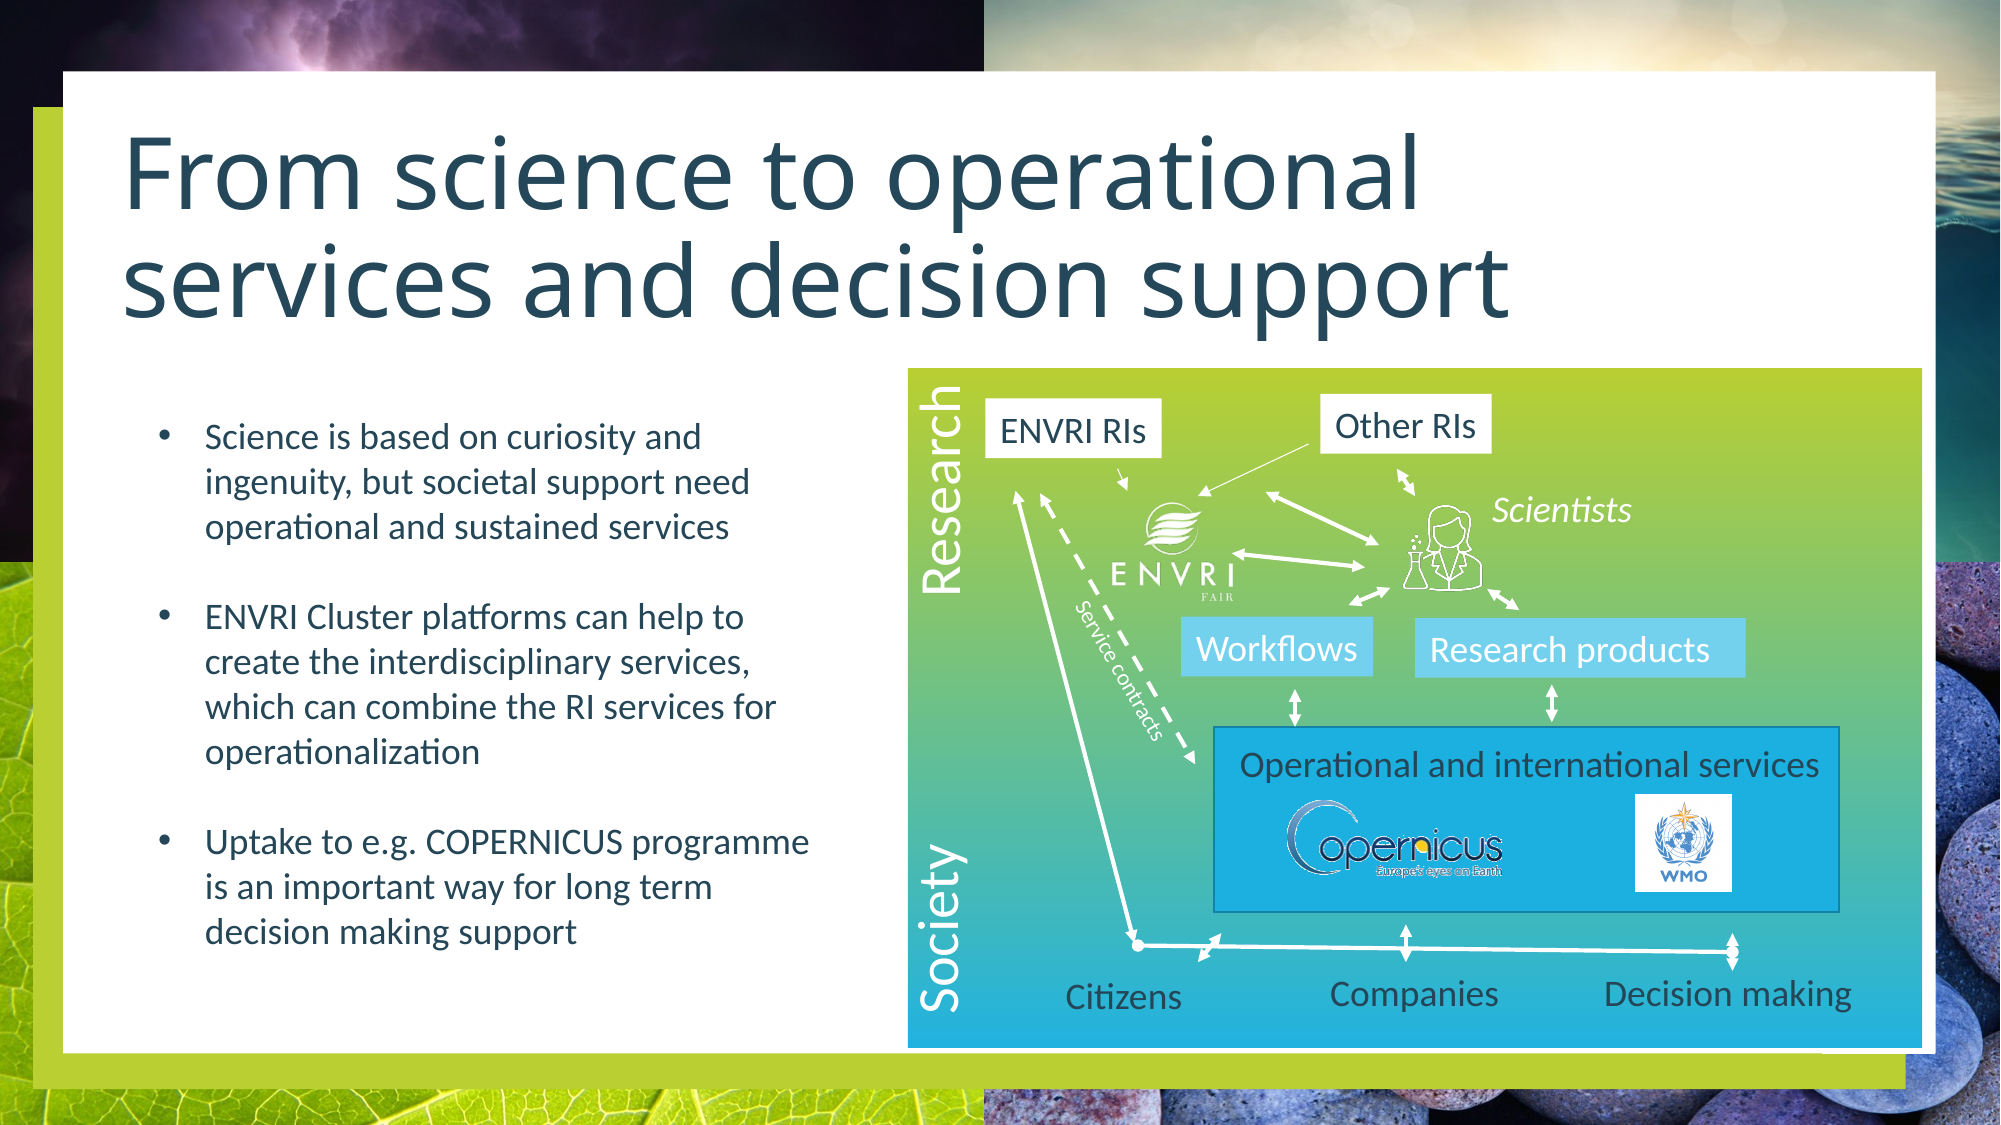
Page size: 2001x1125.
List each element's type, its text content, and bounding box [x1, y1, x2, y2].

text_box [1197, 953, 1222, 963]
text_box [1265, 491, 1380, 546]
text_box [907, 368, 1923, 1048]
text_box Scientists [1477, 478, 1648, 538]
list From science to operational services and decision support [106, 115, 1840, 217]
picture [0, 0, 2001, 1125]
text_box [1197, 443, 1309, 496]
text_box Science is based on curiosity and ingenuity, but societal support need operational and sustained services ENVRI Cluster platforms can help to create the interdisciplinary services, which can combine the RI services for operationalization Uptake to e.g. COPERNICUS programme is an important way for long term decision making support [143, 404, 857, 959]
text_box Research products [1415, 617, 1746, 678]
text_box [1117, 468, 1128, 490]
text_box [1197, 933, 1222, 945]
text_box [1137, 945, 1733, 953]
text_box [1213, 726, 1840, 913]
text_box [1396, 468, 1415, 496]
text_box Citizens [1050, 964, 1198, 1025]
text_box Decision making [1589, 962, 1868, 1022]
text_box Society [892, 829, 978, 1030]
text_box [1015, 490, 1135, 943]
text_box Companies [1315, 962, 1515, 1022]
text_box Operational and international services [1224, 732, 1836, 793]
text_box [1348, 587, 1391, 606]
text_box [1231, 553, 1365, 568]
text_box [1487, 588, 1520, 611]
text_box Workflows [1196, 616, 1374, 677]
text_box ENVRI RIs [985, 398, 1162, 459]
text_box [1135, 493, 1196, 765]
text_box Other RIs [1320, 393, 1492, 454]
text_box Research [894, 369, 980, 613]
